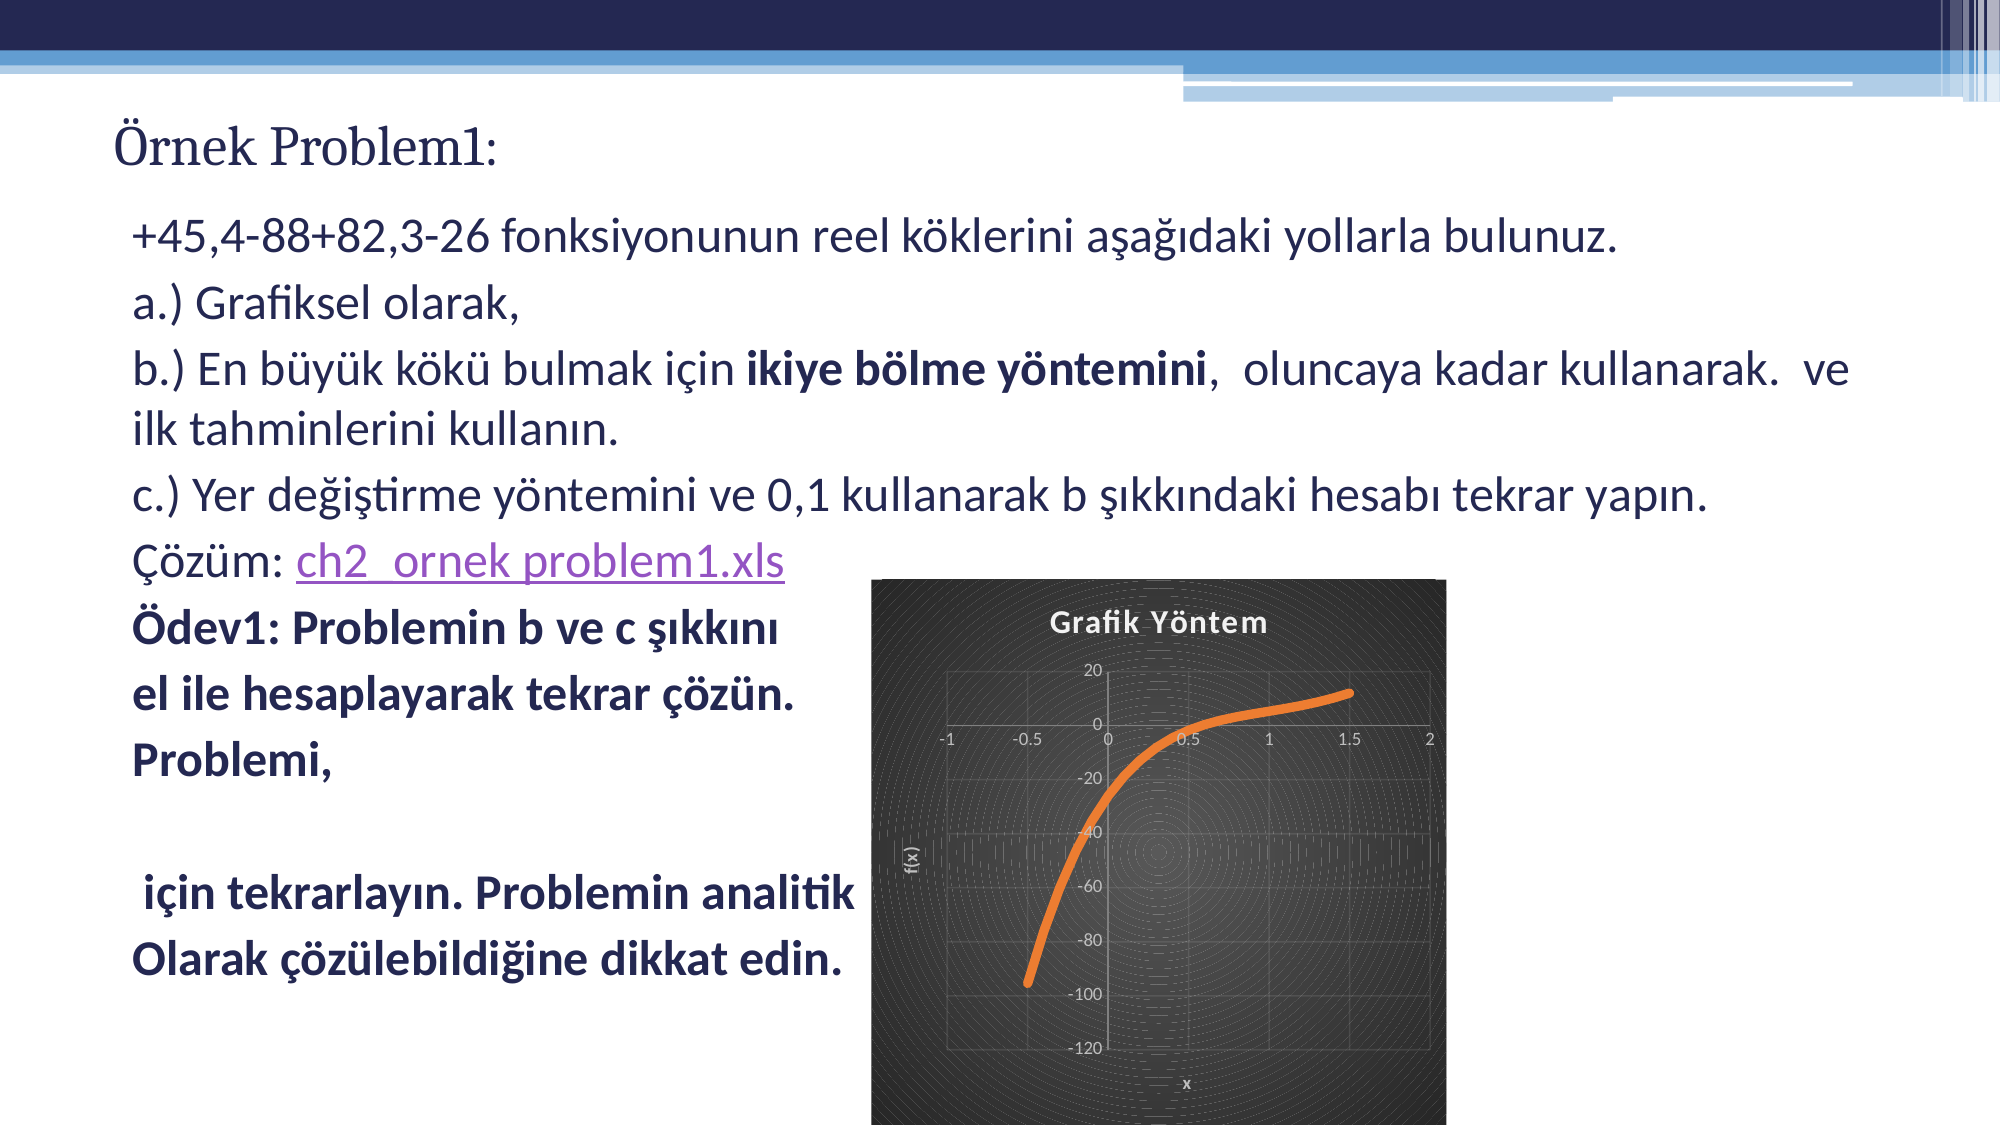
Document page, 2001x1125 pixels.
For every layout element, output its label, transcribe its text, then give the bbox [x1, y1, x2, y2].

title Örnek Problem1: [99, 101, 1900, 185]
chart [871, 579, 1447, 1125]
